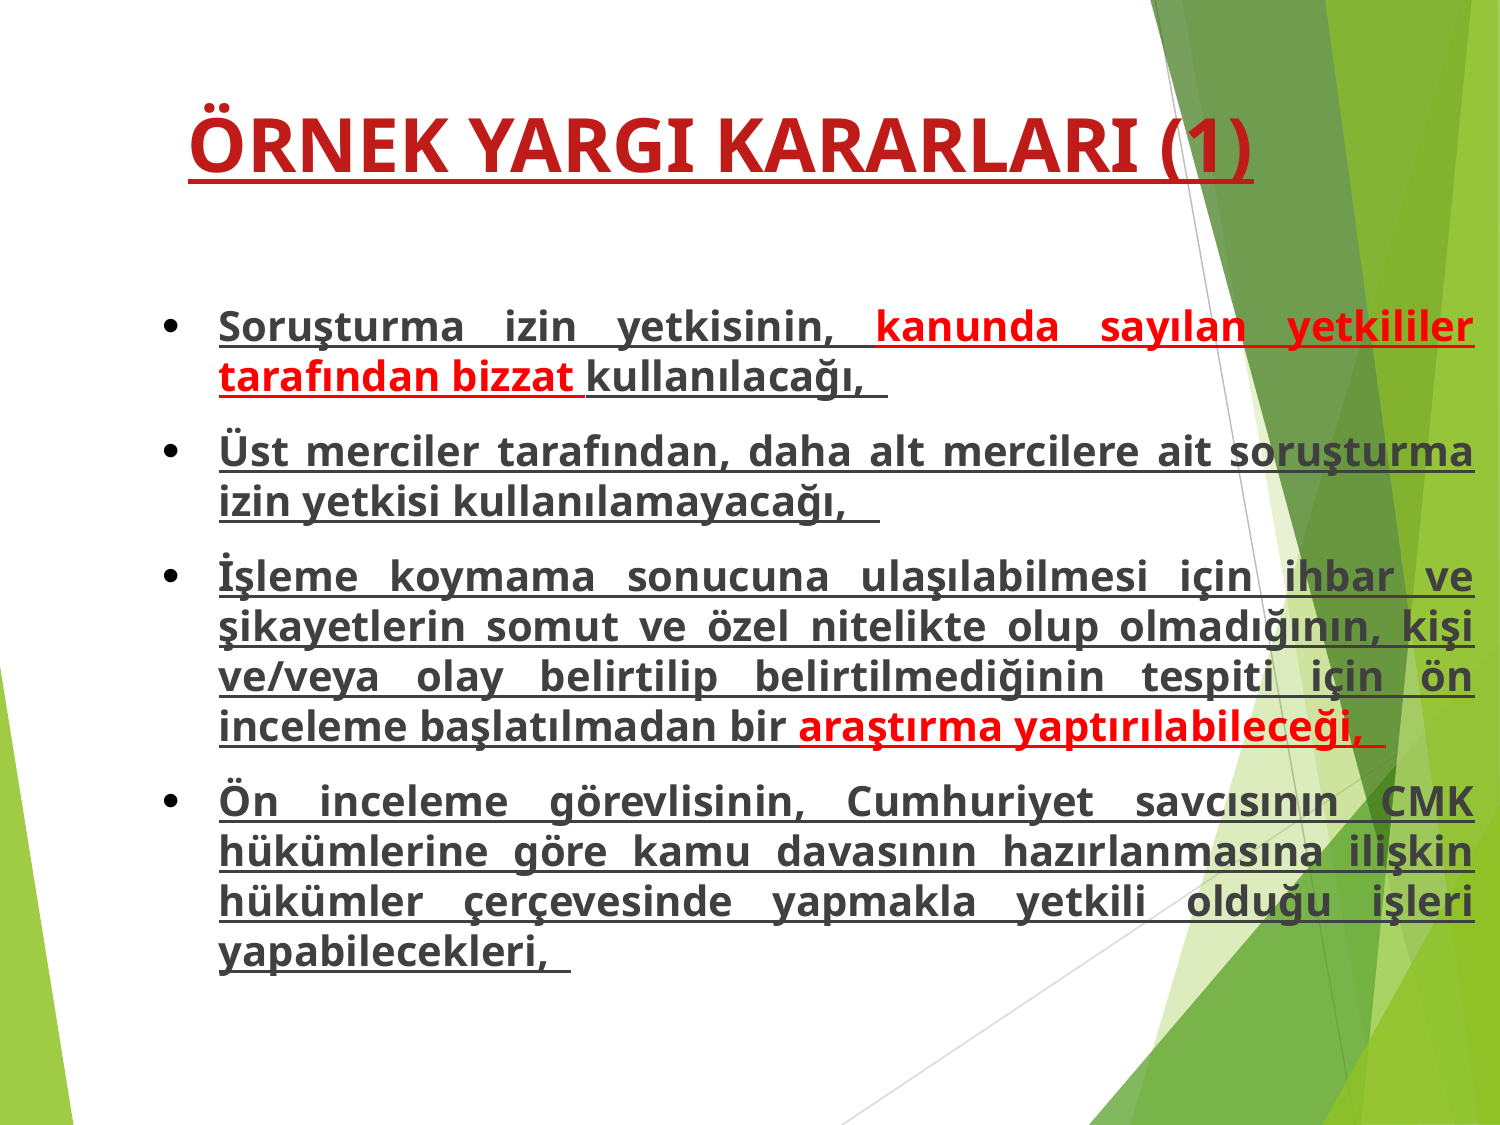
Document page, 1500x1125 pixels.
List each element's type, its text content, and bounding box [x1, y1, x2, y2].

subtitle Soruşturma izin yetkisinin, kanunda sayılan yetkililer tarafından bizzat kullanılacağı, Üst merciler tarafından, daha alt mercilere ait soruşturma izin yetkisi kullanılamayacağı, İşleme koymama sonucuna ulaşılabilmesi için ihbar ve şikayetlerin somut ve özel nitelikte olup olmadığının, kişi ve/veya olay belirtilip belirtilmediğinin tespiti için ön inceleme başlatılmadan bir araştırma yaptırılabileceği, Ön inceleme görevlisinin, Cumhuriyet savcısının CMK hükümlerine göre kamu davasının hazırlanmasına ilişkin hükümler çerçevesinde yapmakla yetkili olduğu işleri yapabilecekleri, [162, 299, 1475, 1027]
title ÖRNEK YARGI KARARLARI (1) [187, 97, 1300, 299]
